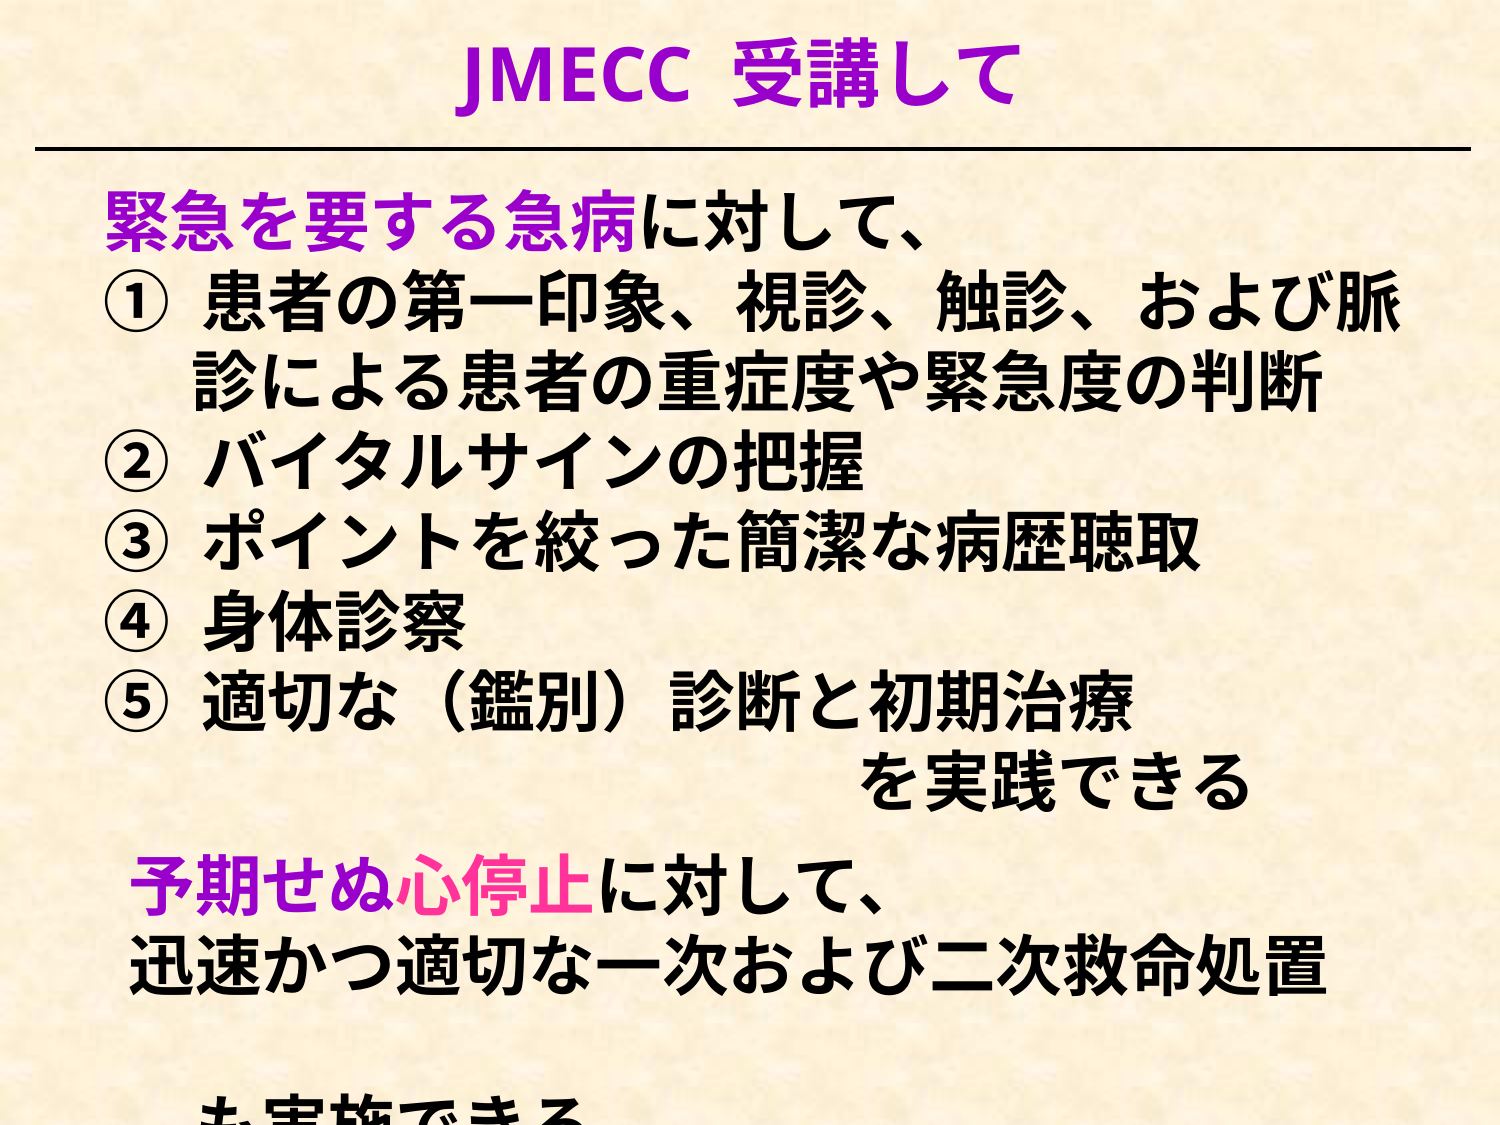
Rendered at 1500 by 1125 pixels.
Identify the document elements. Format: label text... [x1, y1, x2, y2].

text_box JMECC 受講して [70, 18, 1421, 126]
picture [0, 0, 1500, 1125]
text_box 予期せぬ心停止に対して、 迅速かつ適切な一次および二次救命処置 も実施できる [113, 836, 1484, 1125]
text_box 緊急を要する急病に対して、 ① 患者の第一印象、視診、触診、および脈診による患者の重症度や緊急度の判断 ② バイタルサインの把握 ③ ポイントを絞った簡潔な病歴聴取 ④ 身体診察 ⑤ 適切な（鑑別）診断と初期治療 を実践できる [88, 172, 1459, 828]
